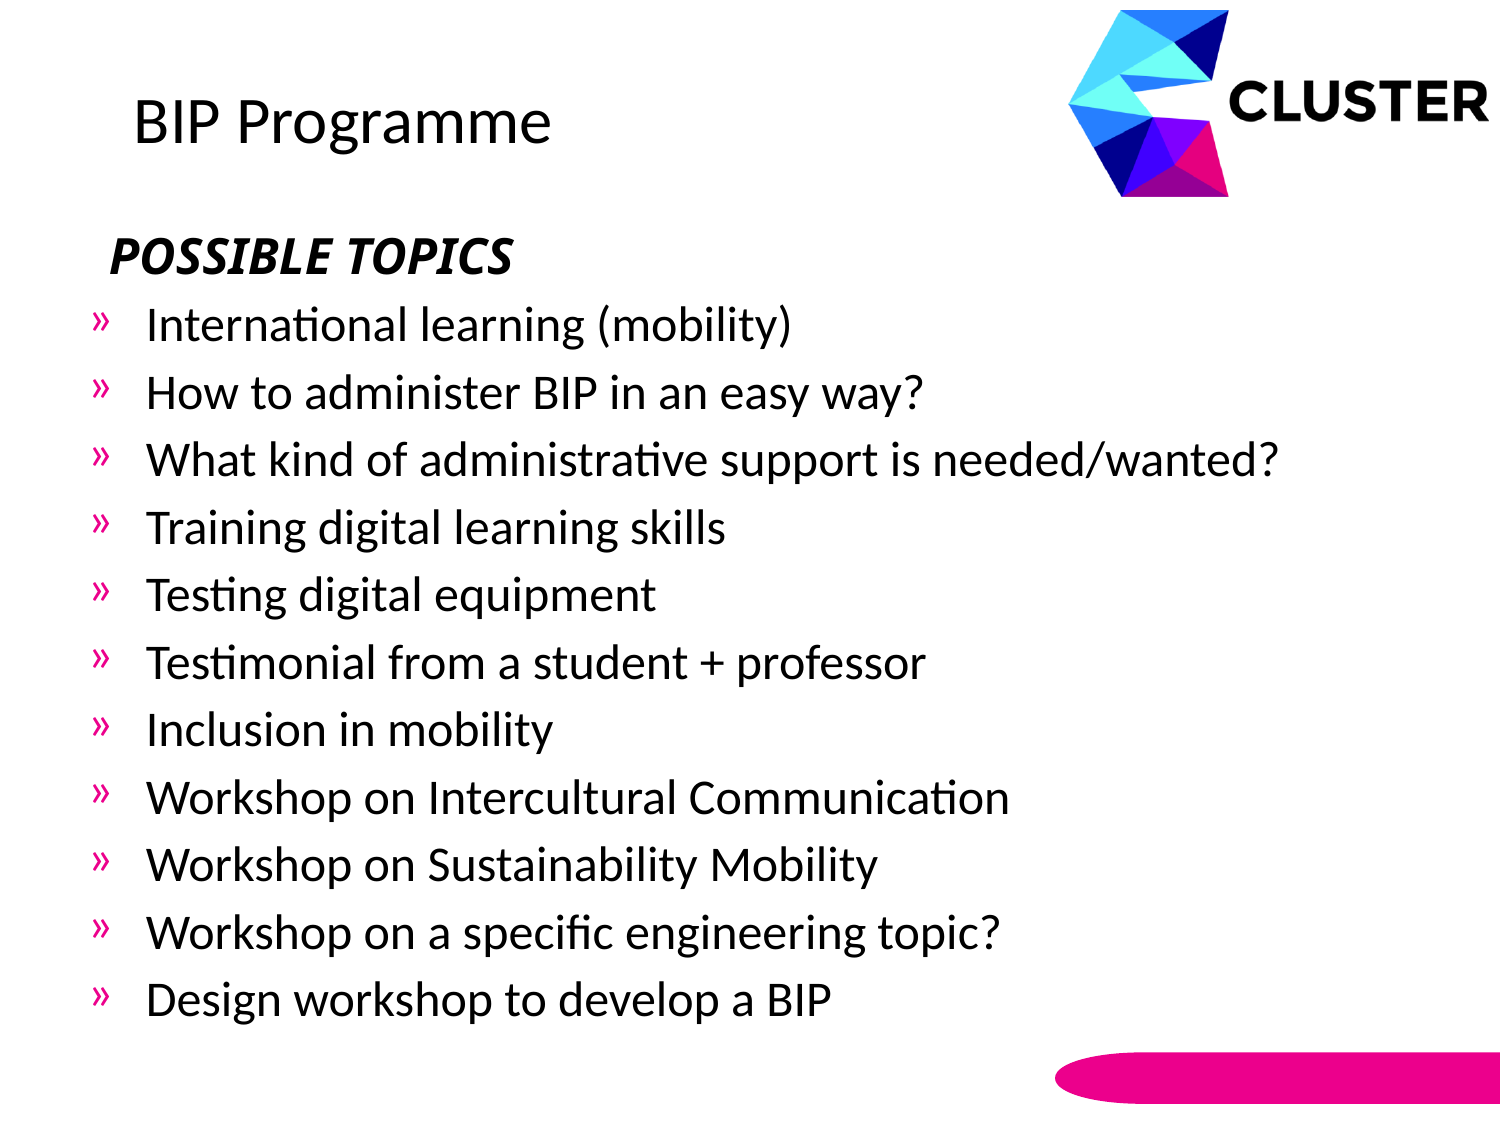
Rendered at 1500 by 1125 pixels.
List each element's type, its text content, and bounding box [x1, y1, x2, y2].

picture [1068, 10, 1489, 197]
text_box BIP Programme [118, 47, 1468, 181]
list POSSIBLE TOPICS International learning (mobility) How to administer BIP in an easy way? What kind of administrative support is needed/wanted? Training digital learning skills Testing digital equipment Testimonial from a student + professor Inclusion in mobility Workshop on Intercultural Communication Workshop on Sustainability Mobility Workshop on a specific engineering topic? Design workshop to develop a BIP [0, 216, 1481, 1125]
